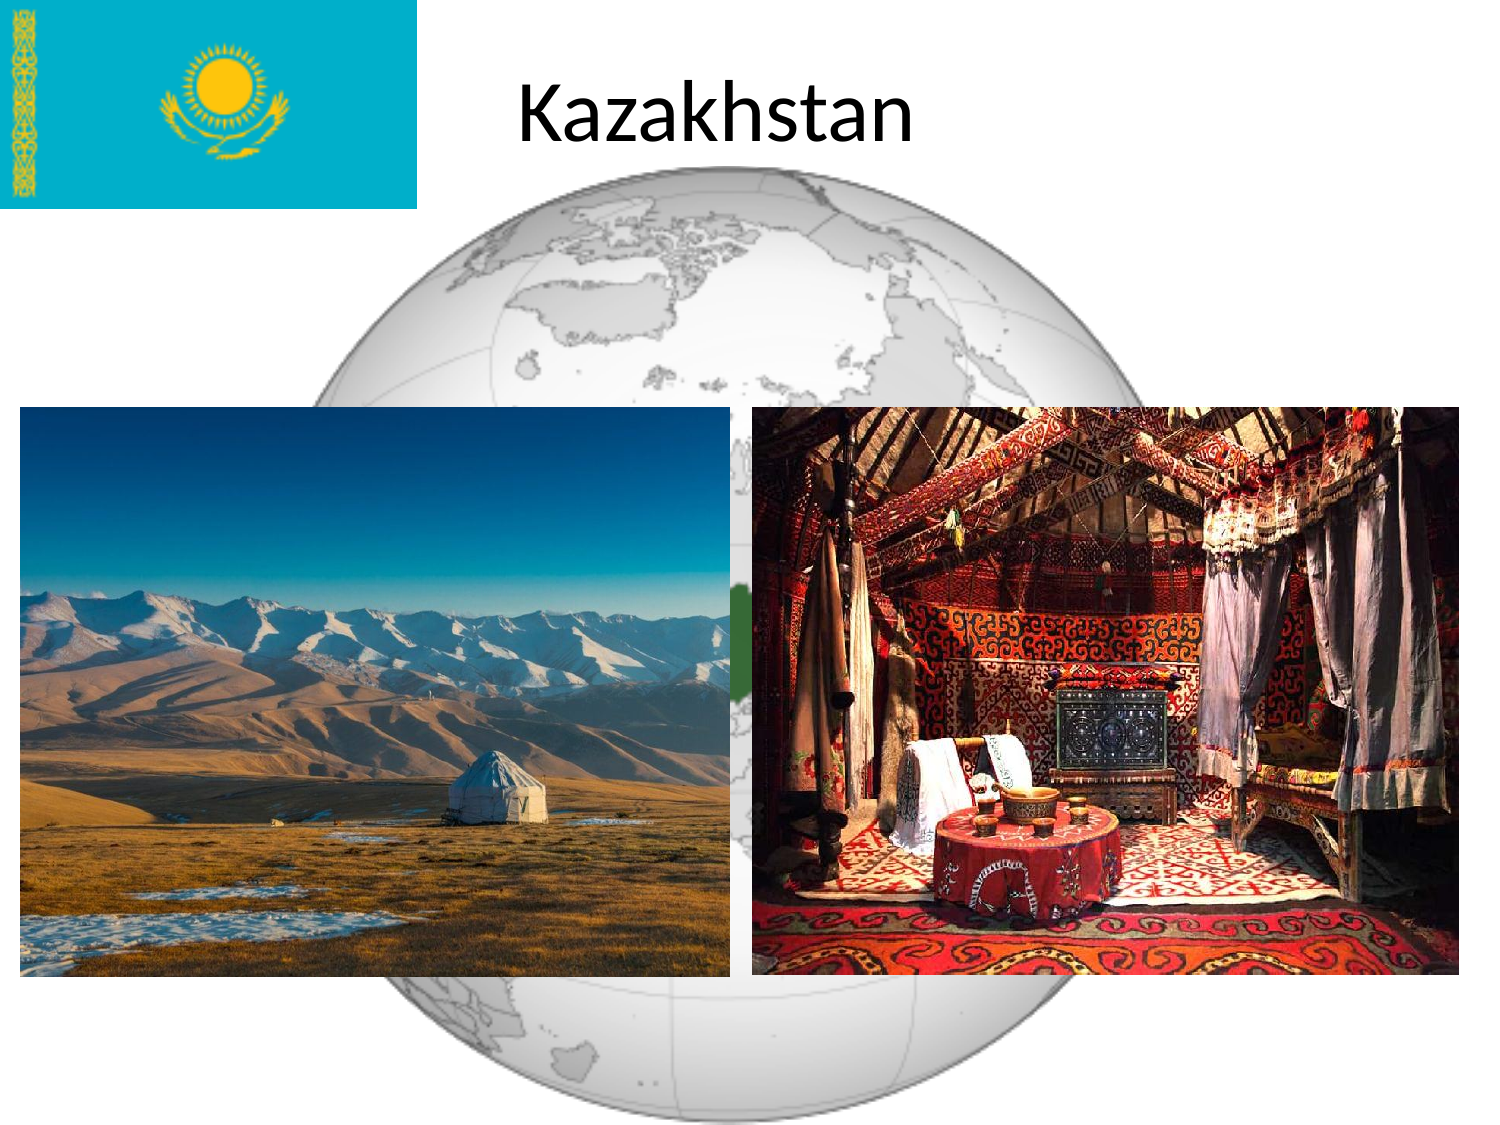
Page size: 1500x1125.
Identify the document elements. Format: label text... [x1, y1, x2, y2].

picture [0, 0, 1459, 1125]
title Kazakhstan [421, 45, 1018, 165]
